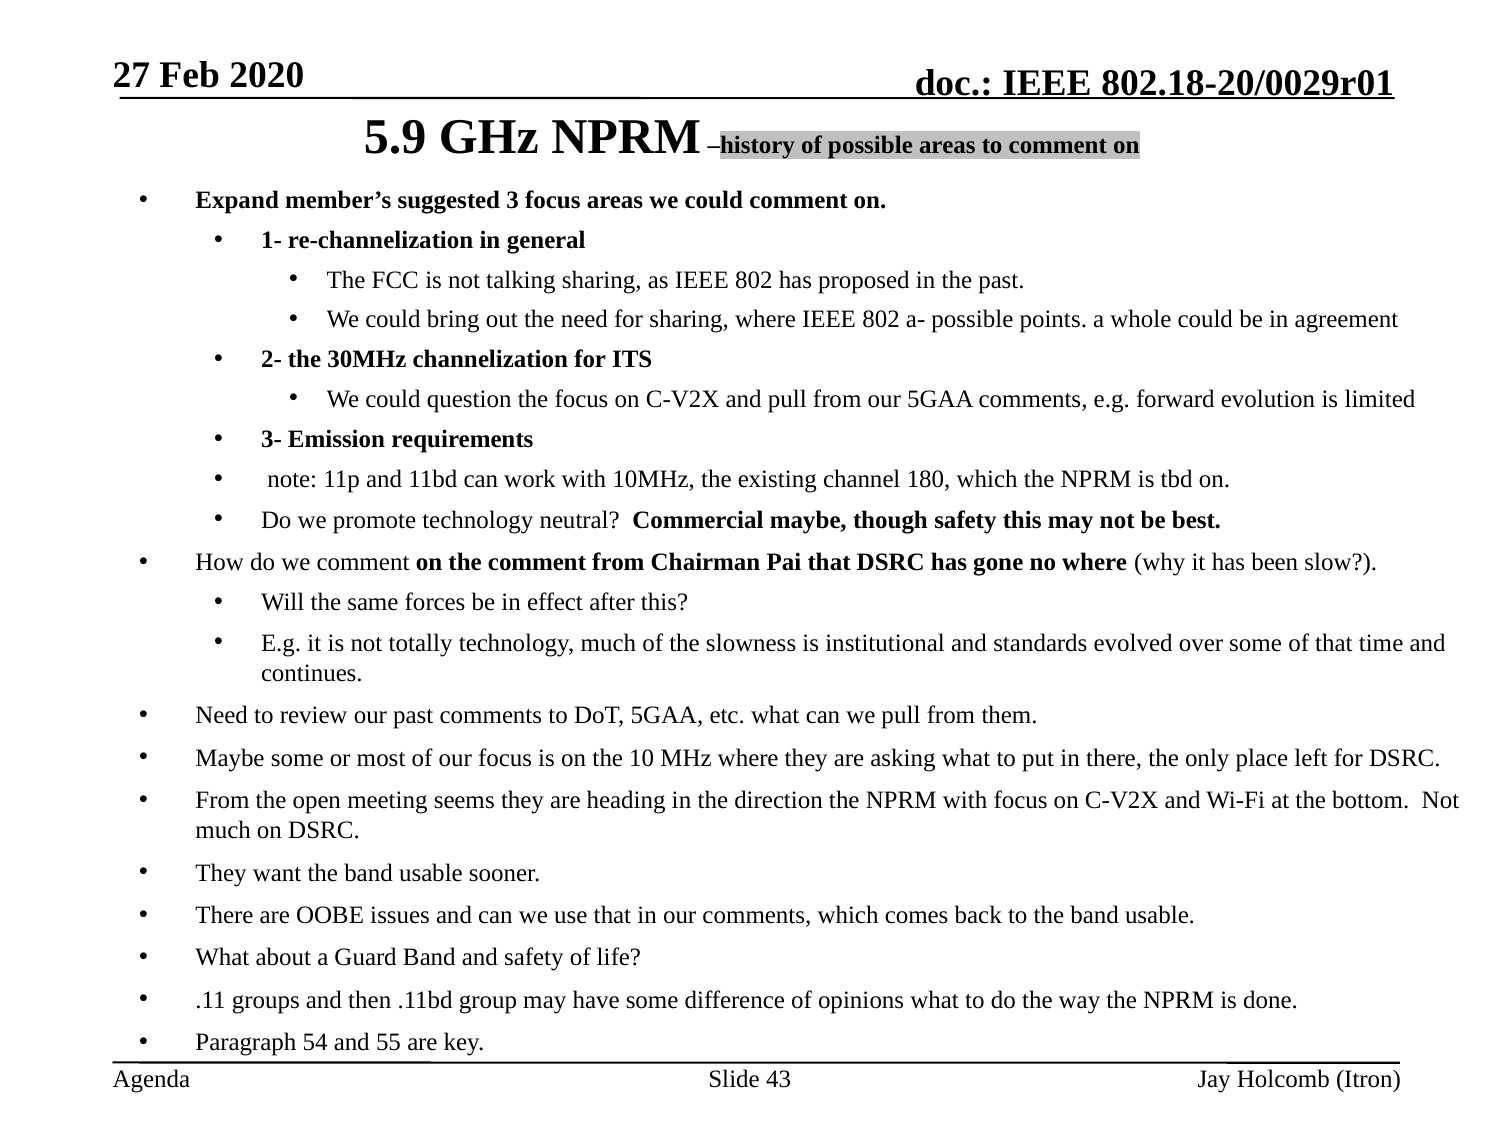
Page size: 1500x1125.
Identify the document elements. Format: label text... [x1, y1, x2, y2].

slide_number Slide 43 [699, 1061, 800, 1123]
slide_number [112, 49, 488, 95]
footer Jay Holcomb (Itron) [878, 1061, 1402, 1093]
title 5.9 GHz NPRM –history of possible areas to comment on [114, 103, 1390, 163]
list Expand member’s suggested 3 focus areas we could comment on. 1- re-channelization in general The FCC is not talking sharing, as IEEE 802 has proposed in the past. We could bring out the need for sharing, where IEEE 802 a- possible points. a whole could be in agreement 2- the 30MHz channelization for ITS We could question the focus on C-V2X and pull from our 5GAA comments, e.g. forward evolution is limited 3- Emission requirements note: 11p and 11bd can work with 10MHz, the existing channel 180, which the NPRM is tbd on. Do we promote technology neutral? Commercial maybe, though safety this may not be best. How do we comment on the comment from Chairman Pai that DSRC has gone no where (why it has been slow?). Will the same forces be in effect after this? E.g. it is not totally technology, much of the slowness is institutional and standards evolved over some of that time and continues. Need to review our past comments to DoT, 5GAA, etc. what can we pull from them. Maybe some or most of our focus is on the 10 MHz where they are asking what to put in there, the only place left for DSRC. From the open meeting seems they are heading in the direction the NPRM with focus on C-V2X and Wi-Fi at the bottom. Not much on DSRC. They want the band usable sooner. There are OOBE issues and can we use that in our comments, which comes back to the band usable. What about a Guard Band and safety of life? .11 groups and then .11bd group may have some difference of opinions what to do the way the NPRM is done. Paragraph 54 and 55 are key. [114, 175, 1488, 1093]
